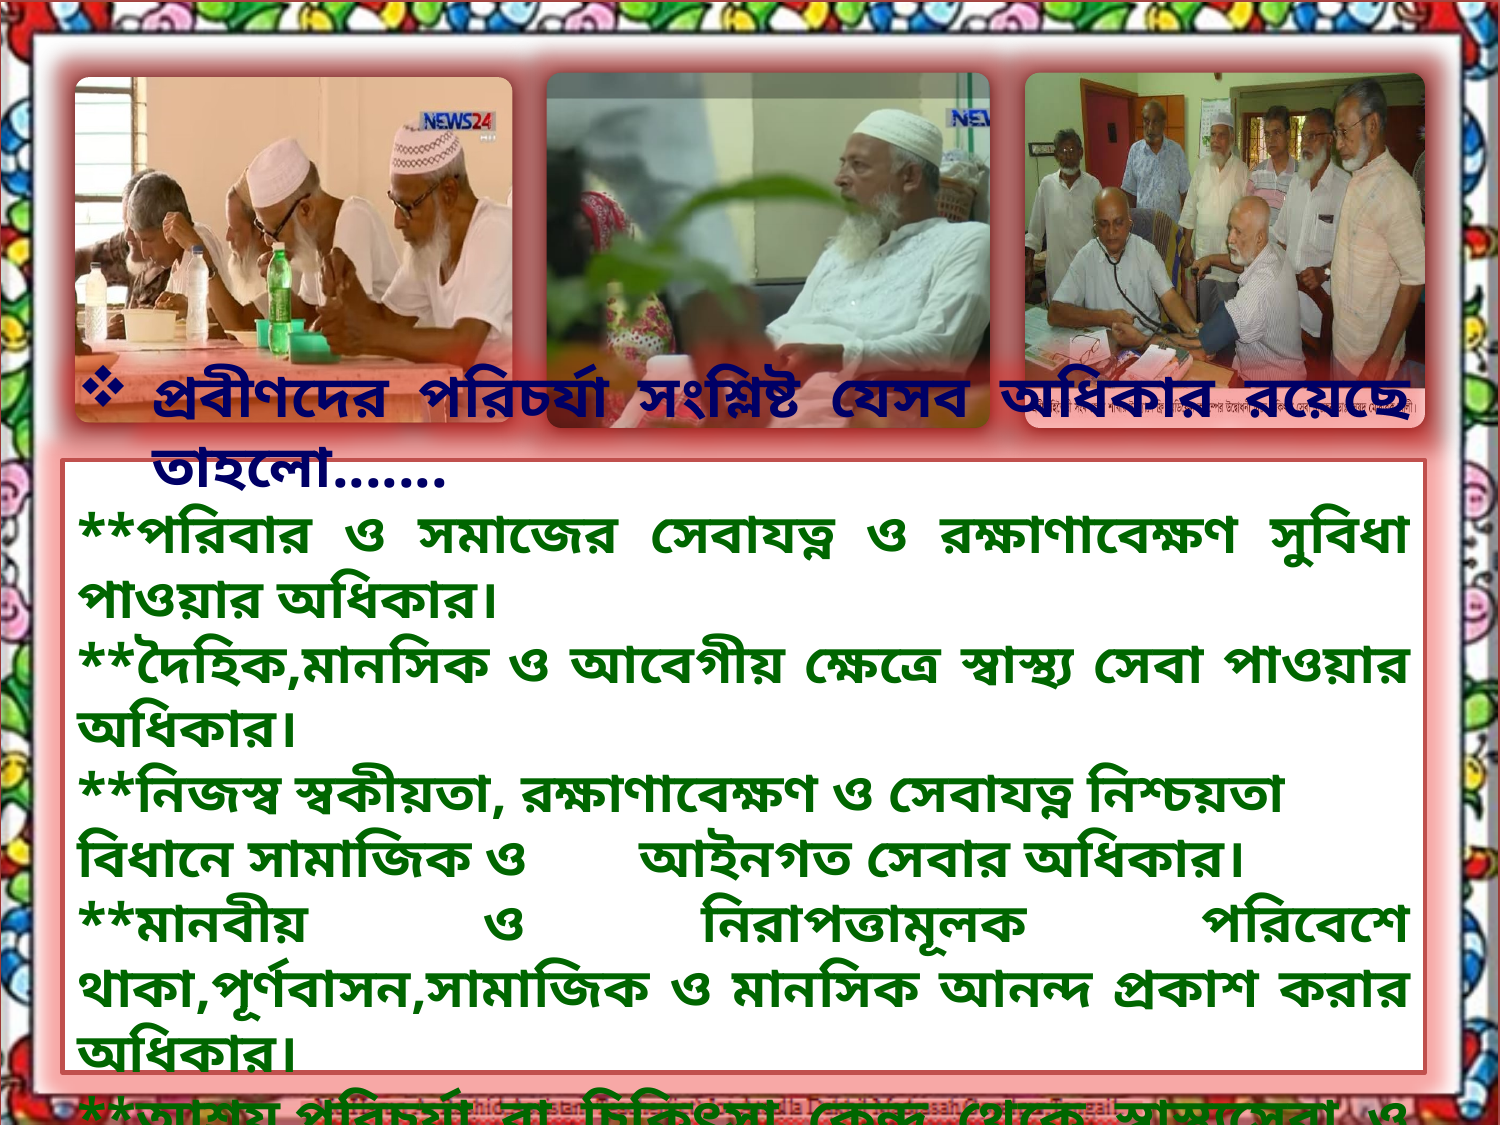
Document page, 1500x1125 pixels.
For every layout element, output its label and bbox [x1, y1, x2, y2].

picture [1, 1, 1498, 1125]
text_box [74, 72, 1426, 429]
